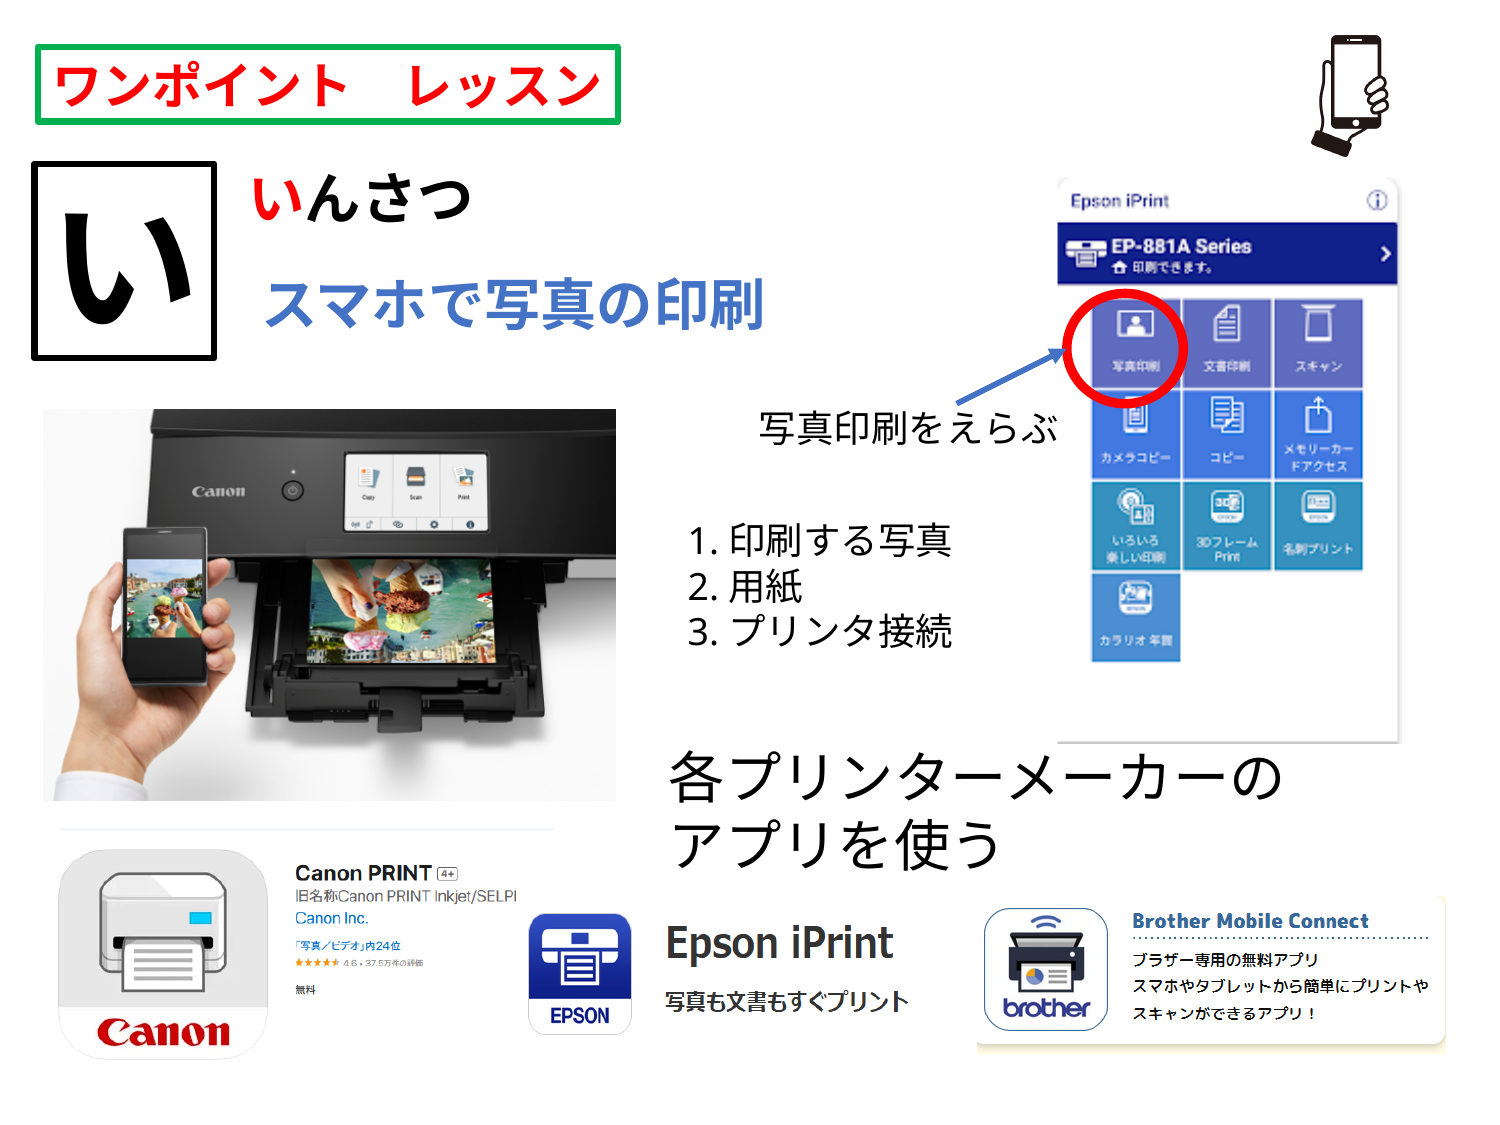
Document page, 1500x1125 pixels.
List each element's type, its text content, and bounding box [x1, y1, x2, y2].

text_box 写真印刷をえらぶ [743, 397, 1054, 458]
picture [1311, 35, 1389, 157]
picture [977, 896, 1446, 1054]
text_box 1.印刷する写真 2.用紙 3.プリンタ接続 [672, 510, 968, 660]
text_box いんさつ [233, 156, 489, 239]
picture [50, 828, 932, 1071]
text_box い [34, 163, 215, 359]
picture [42, 409, 616, 801]
text_box スマホで写真の印刷 [246, 262, 781, 345]
picture [1054, 176, 1402, 744]
text_box 各プリンターメーカーの アプリを使う [654, 735, 1301, 886]
text_box ワンポイント レッスン [37, 46, 618, 122]
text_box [956, 348, 1067, 404]
